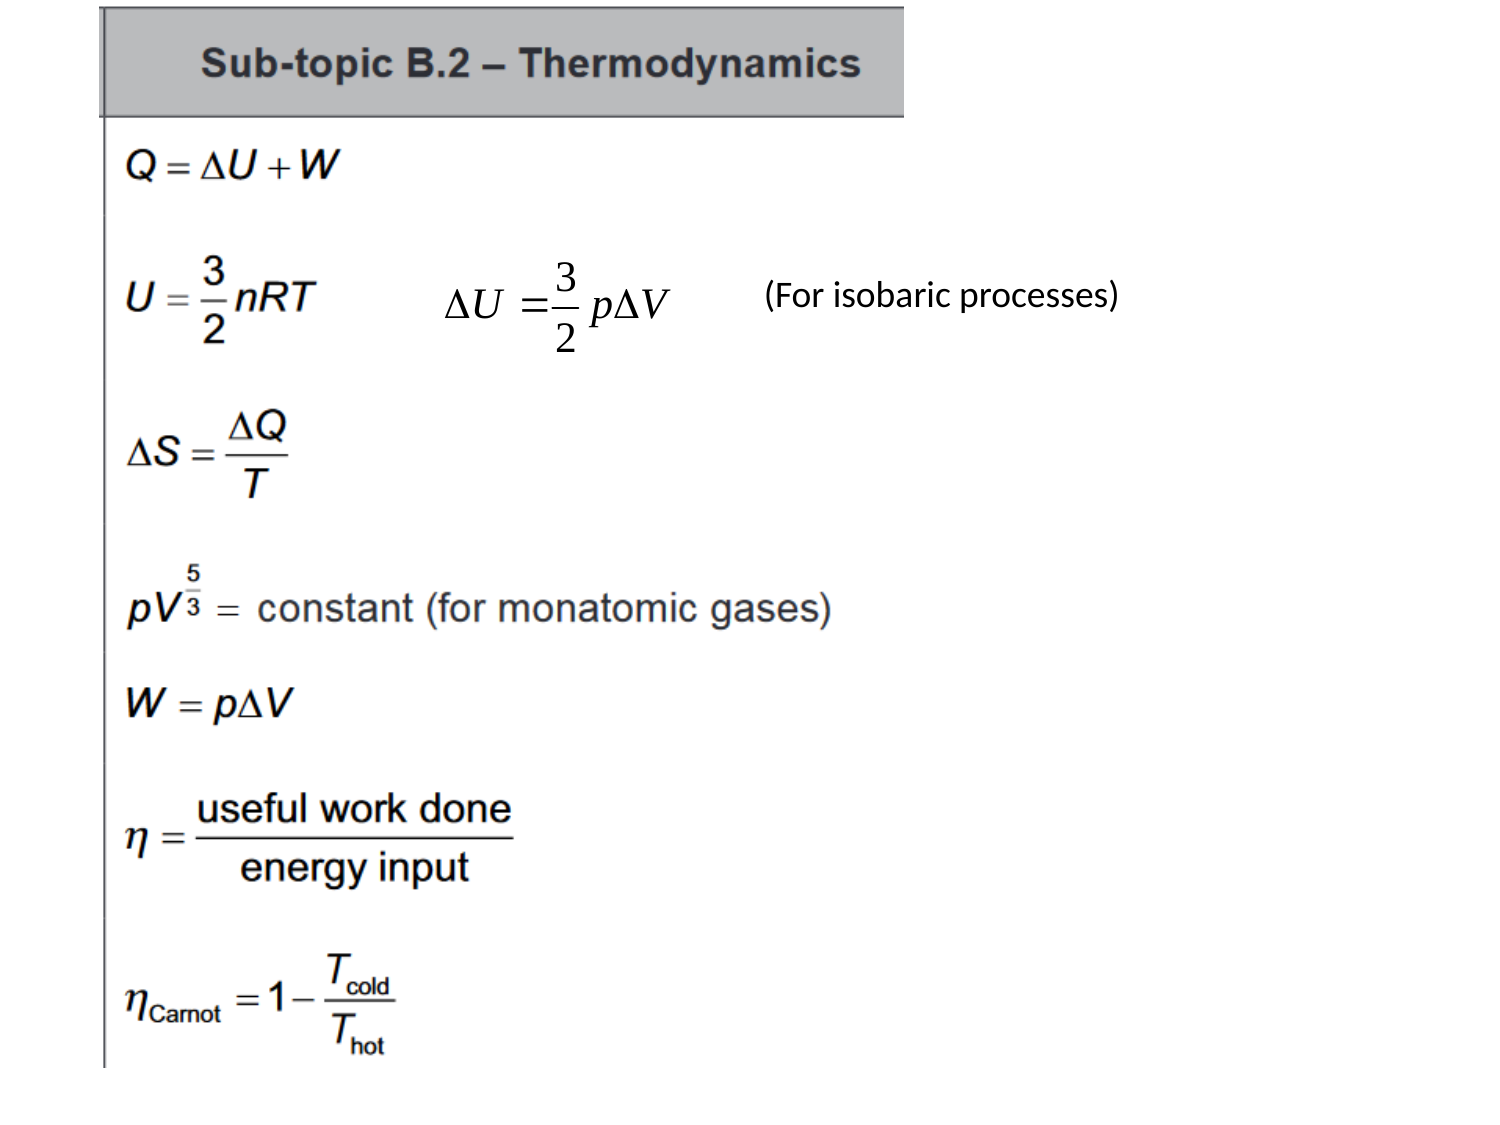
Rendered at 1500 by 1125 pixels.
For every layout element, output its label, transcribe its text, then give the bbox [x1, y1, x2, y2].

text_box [437, 249, 681, 363]
picture [99, 0, 904, 1068]
text_box (For isobaric processes) [907, 262, 1136, 323]
